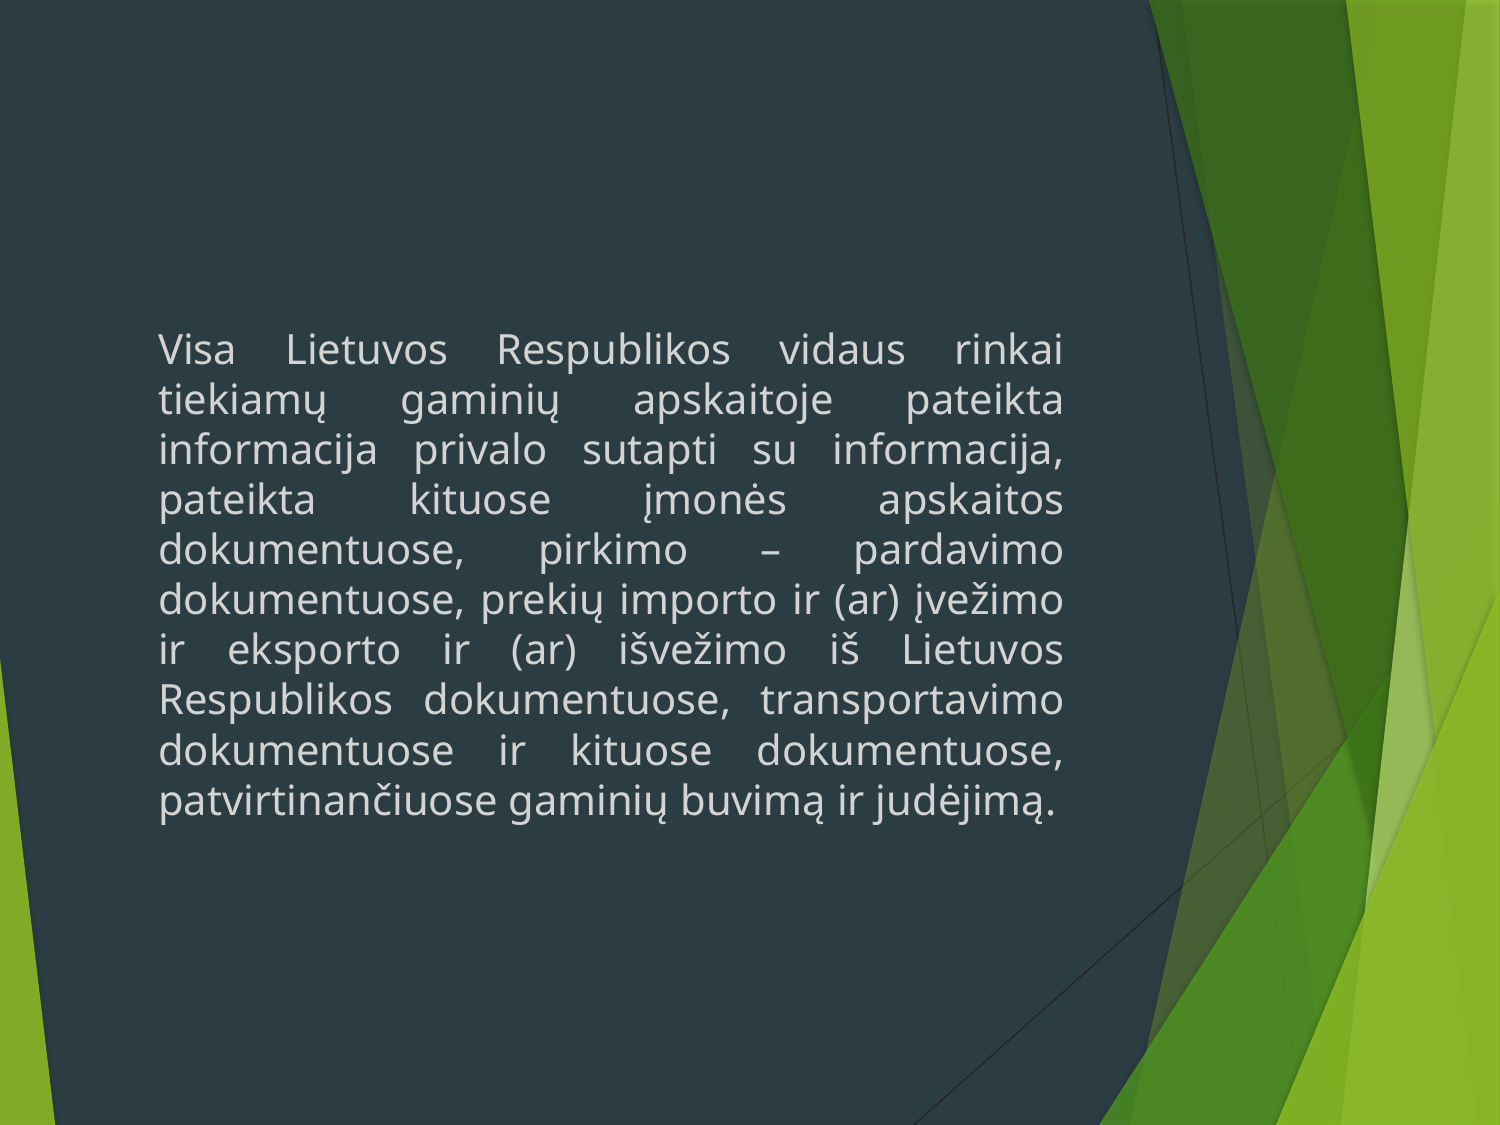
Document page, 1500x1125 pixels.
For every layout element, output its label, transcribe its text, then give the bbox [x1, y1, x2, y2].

list Visa Lietuvos Respublikos vidaus rinkai tiekiamų gaminių apskaitoje pateikta informacija privalo sutapti su informacija, pateikta kituose įmonės apskaitos dokumentuose, pirkimo – pardavimo dokumentuose, prekių importo ir (ar) įvežimo ir eksporto ir (ar) išvežimo iš Lietuvos Respublikos dokumentuose, transportavimo dokumentuose ir kituose dokumentuose, patvirtinančiuose gaminių buvimą ir judėjimą. [132, 315, 1081, 847]
